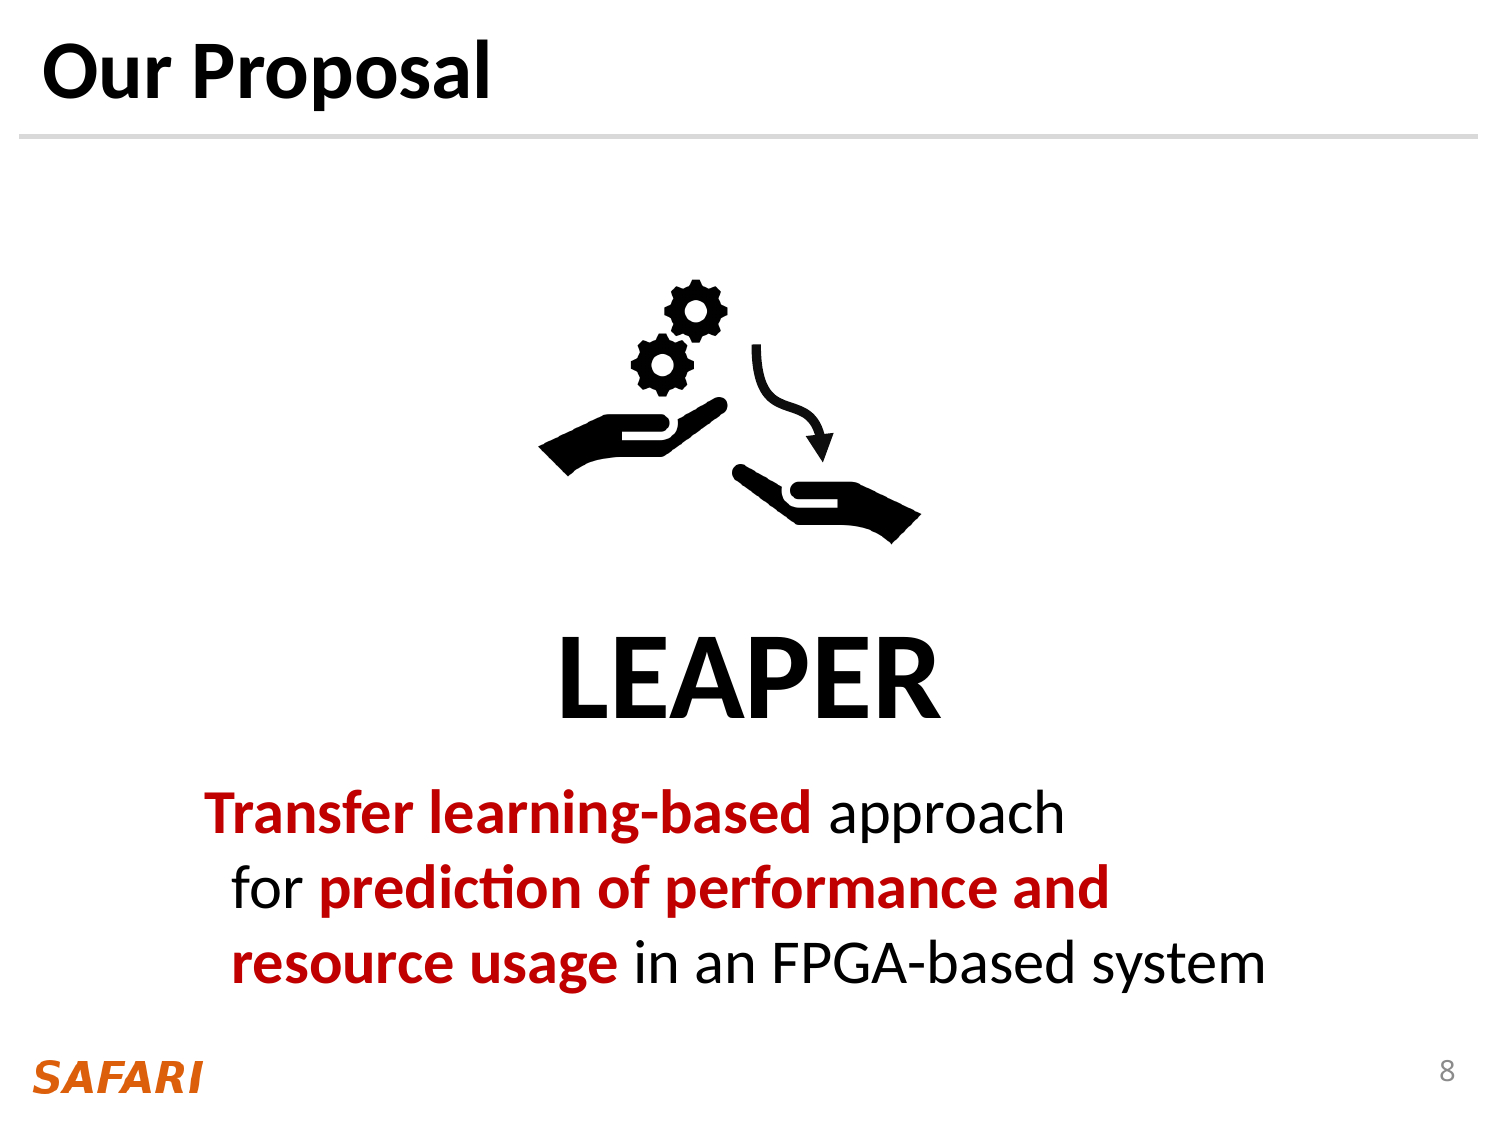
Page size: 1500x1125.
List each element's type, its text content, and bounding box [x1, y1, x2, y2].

text_box LEAPER [542, 586, 958, 752]
text_box Transfer learning-based approach for prediction of performance and resource usage in an FPGA-based system [153, 763, 1346, 1003]
picture [529, 267, 930, 608]
picture [31, 1051, 209, 1104]
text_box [756, 344, 823, 400]
title Our Proposal [27, 21, 1487, 122]
